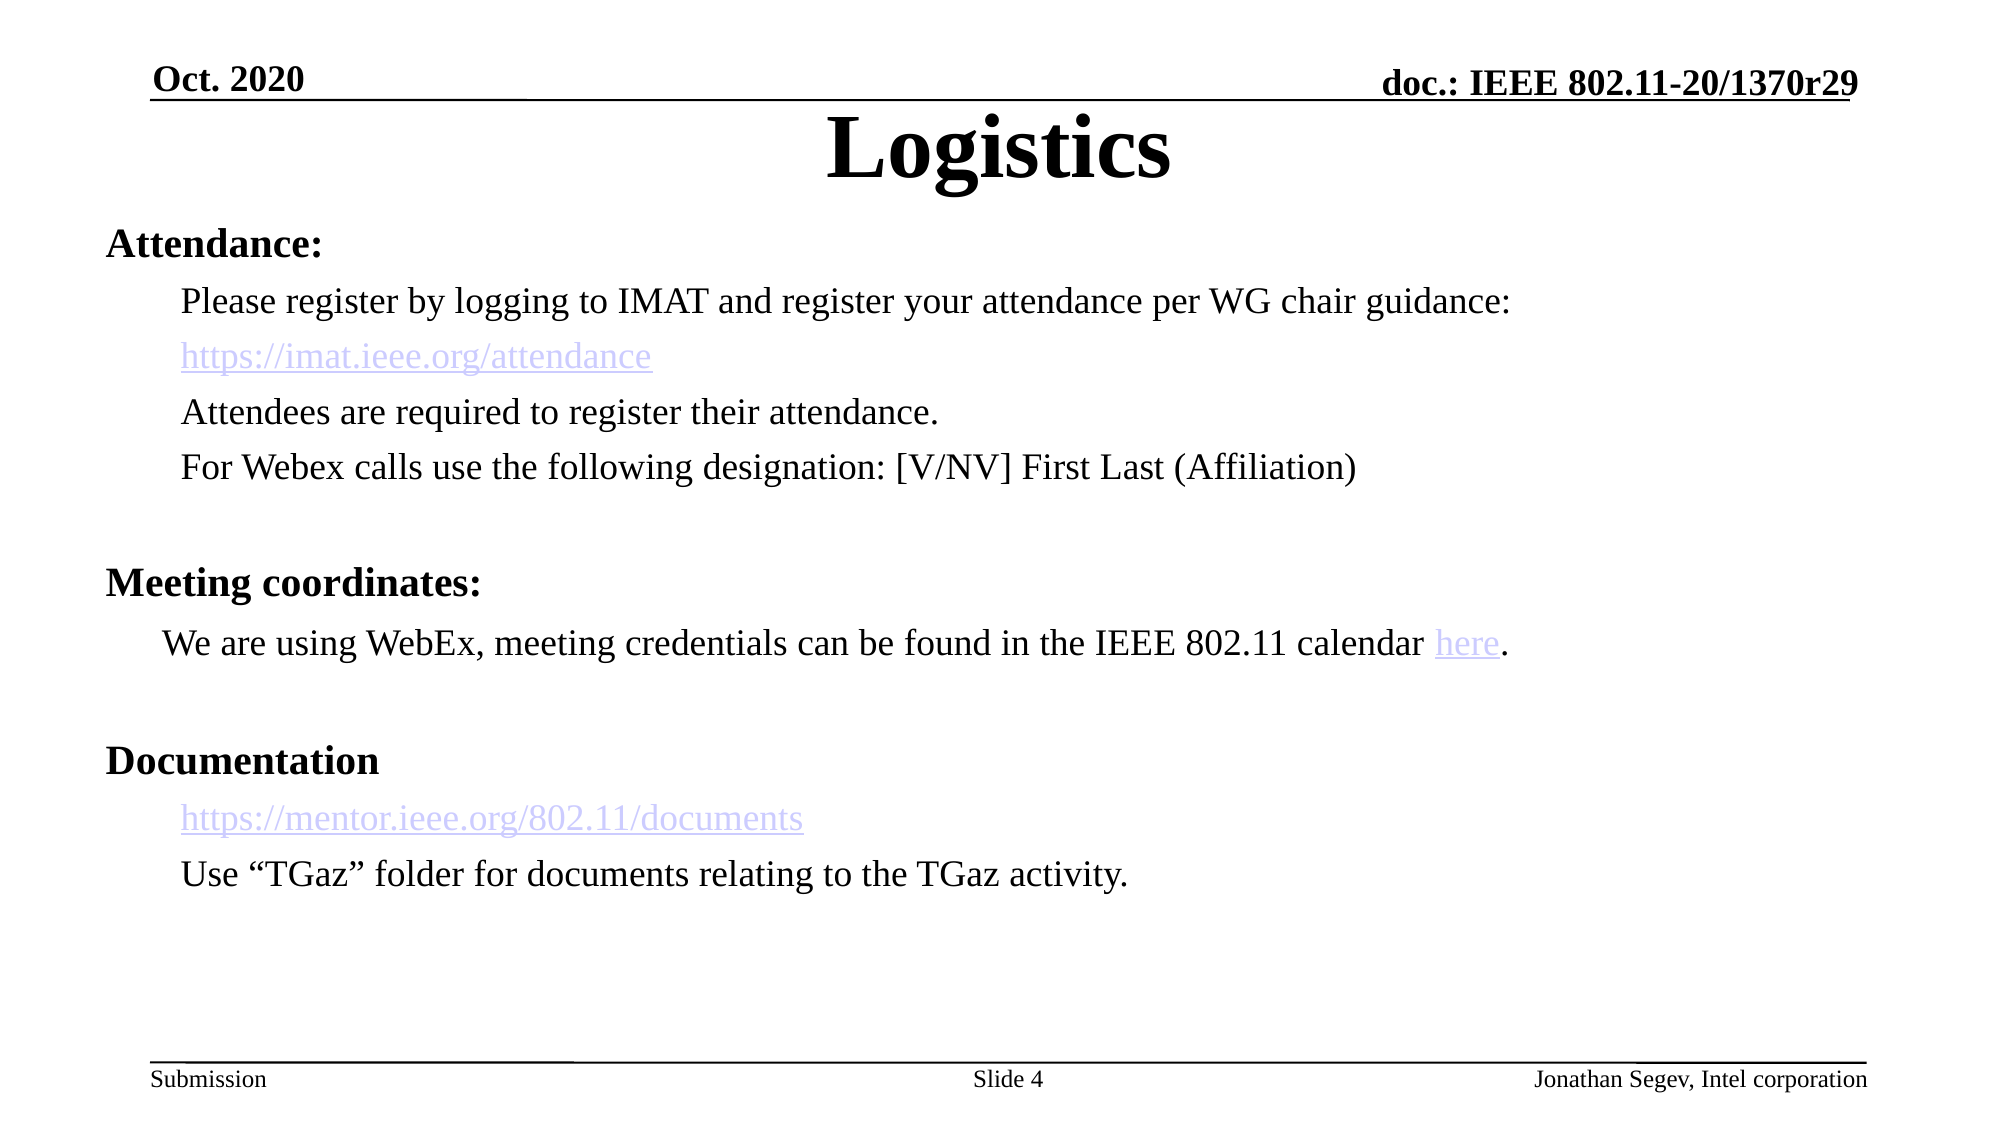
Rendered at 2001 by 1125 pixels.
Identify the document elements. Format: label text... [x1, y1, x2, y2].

list Attendance: Please register by logging to IMAT and register your attendance per WG chair guidance: https://imat.ieee.org/attendance Attendees are required to register their attendance. For Webex calls use the following designation: [V/NV] First Last (Affiliation) Meeting coordinates: We are using WebEx, meeting credentials can be found in the IEEE 802.11 calendar here. Documentation https://mentor.ieee.org/802.11/documents Use “TGaz” folder for documents relating to the TGaz activity. [90, 207, 1898, 1000]
footer Jonathan Segev, Intel corporation [1171, 1061, 1869, 1093]
slide_number Slide 4 [950, 1061, 1067, 1123]
title Logistics [149, 112, 1850, 170]
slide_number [152, 54, 563, 100]
